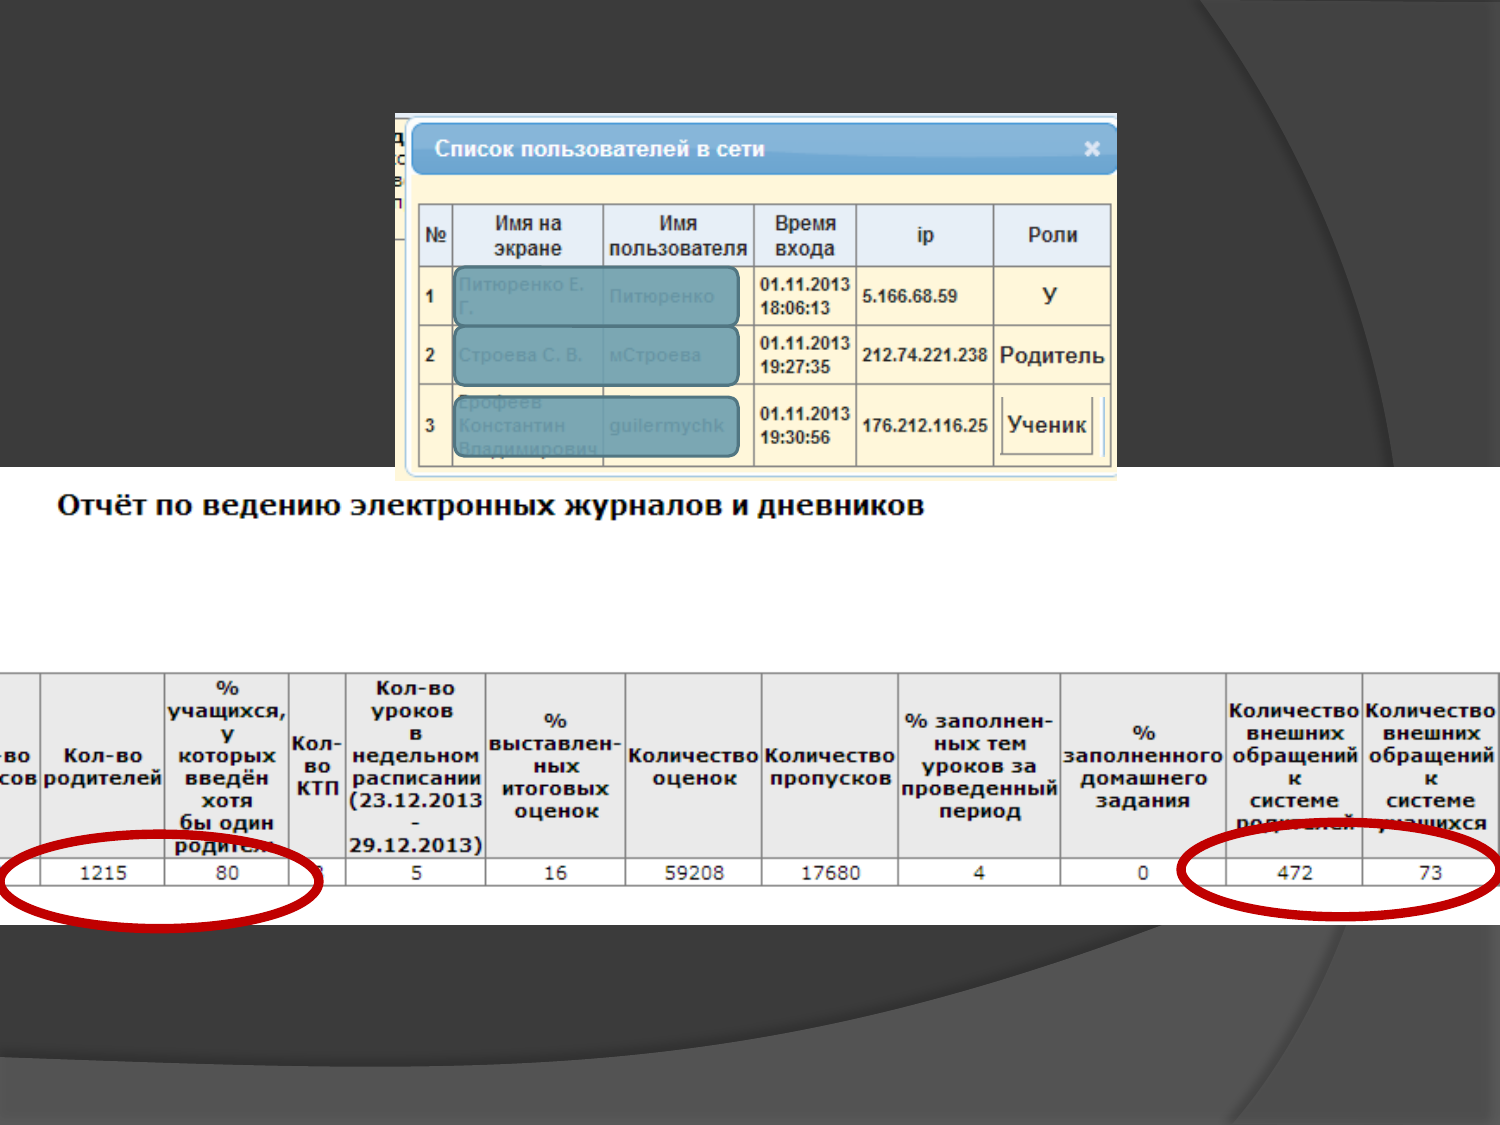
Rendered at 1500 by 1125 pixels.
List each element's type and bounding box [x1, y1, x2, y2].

picture [395, 113, 1117, 481]
picture [0, 467, 1500, 925]
